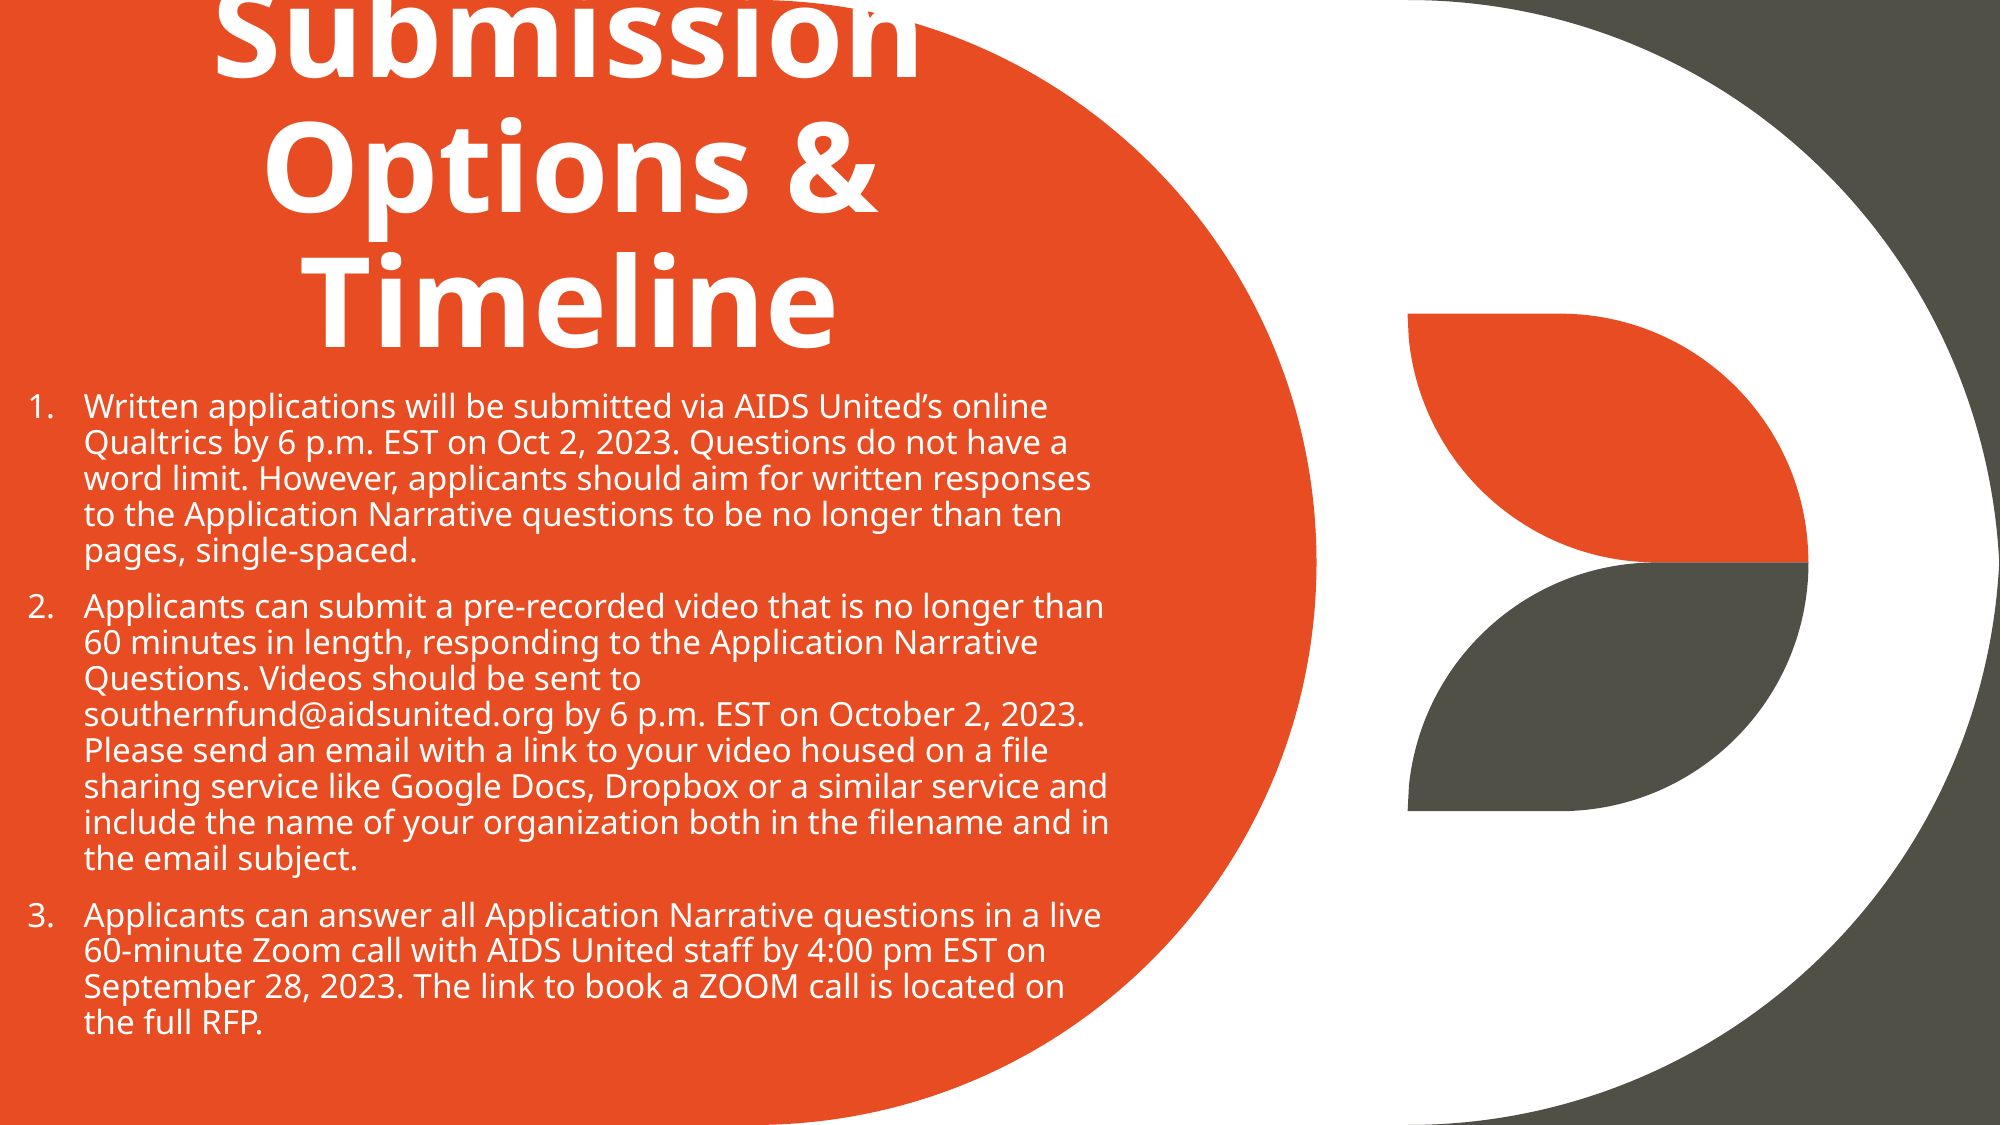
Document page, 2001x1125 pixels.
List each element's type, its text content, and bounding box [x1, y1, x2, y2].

title Submission Options & Timeline [12, 106, 1128, 382]
subtitle Written applications will be submitted via AIDS United’s online Qualtrics by 6 p.m. EST on Oct 2, 2023. Questions do not have a word limit. However, applicants should aim for written responses to the Application Narrative questions to be no longer than ten pages, single-spaced. Applicants can submit a pre-recorded video that is no longer than 60 minutes in length, responding to the Application Narrative Questions. Videos should be sent to southernfund@aidsunited.org by 6 p.m. EST on October 2, 2023. Please send an email with a link to your video housed on a file sharing service like Google Docs, Dropbox or a similar service and include the name of your organization both in the filename and in the email subject. Applicants can answer all Application Narrative questions in a live 60-minute Zoom call with AIDS United staff by 4:00 pm EST on September 28, 2023. The link to book a ZOOM call is located on the full RFP. [12, 382, 1128, 1029]
